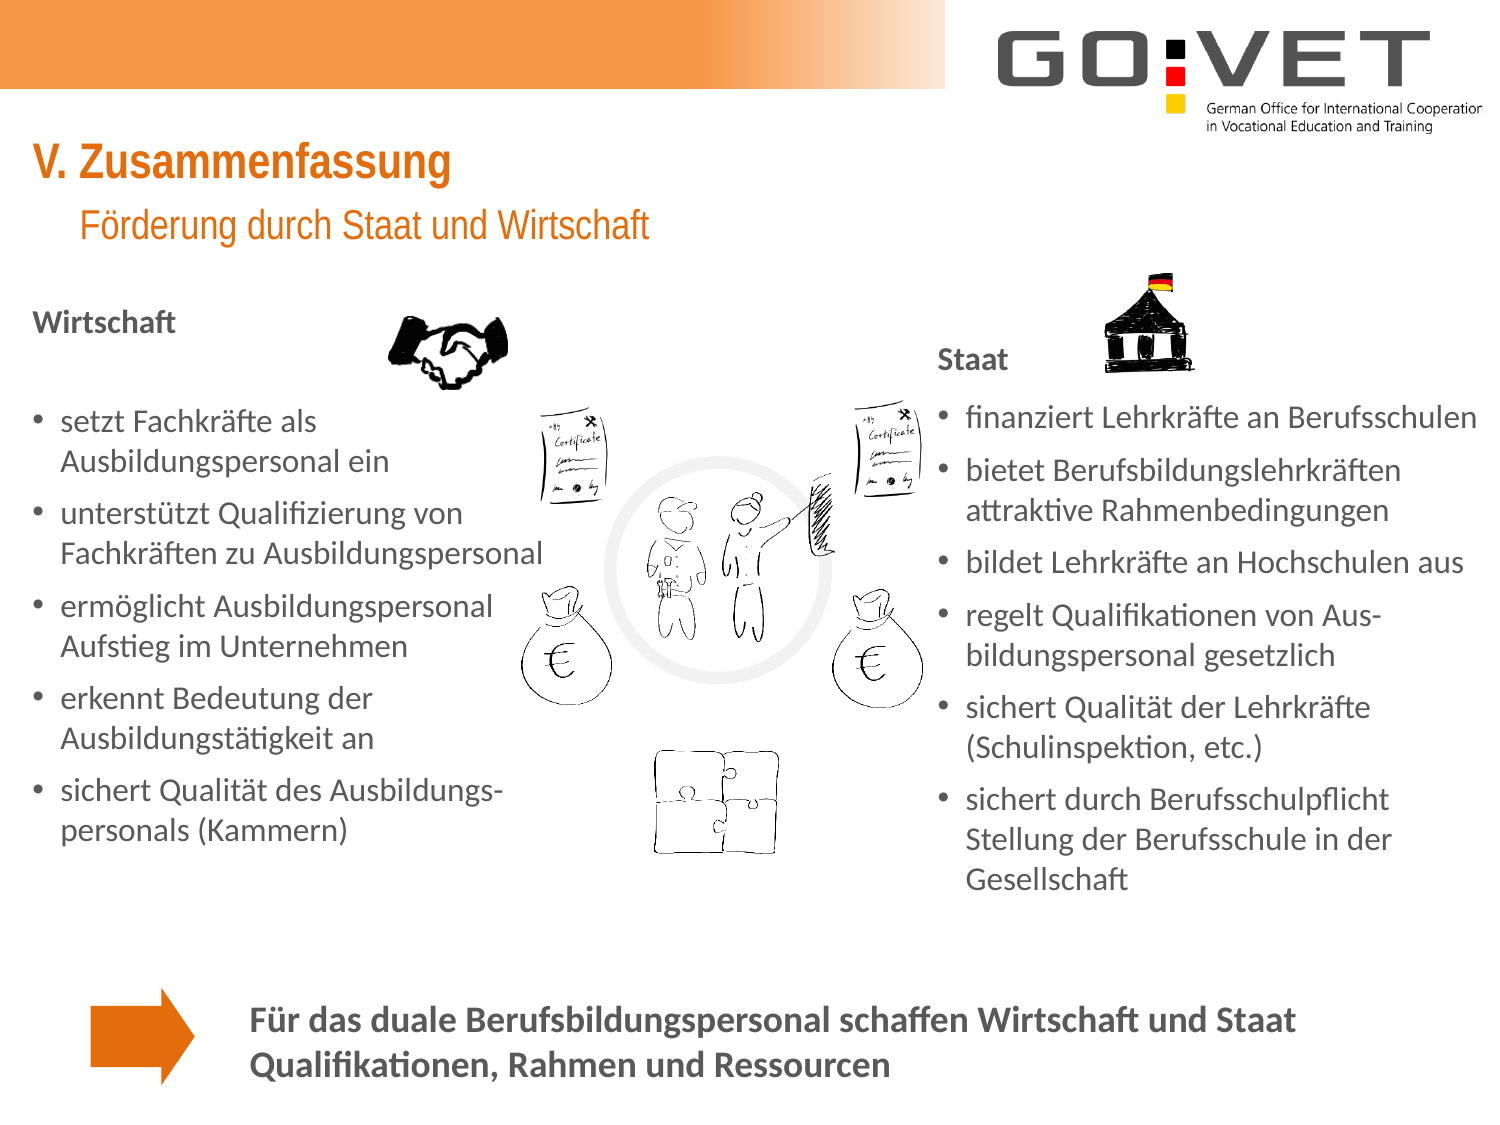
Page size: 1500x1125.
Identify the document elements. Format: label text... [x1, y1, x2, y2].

picture [388, 316, 508, 390]
picture [998, 31, 1483, 134]
title V. Zusammenfassung [17, 122, 1447, 194]
text_box Staat finanziert Lehrkräfte an Berufsschulen bietet Berufsbildungslehrkräften attraktive Rahmenbedingungen bildet Lehrkräfte an Hochschulen aus regelt Qualifikationen von Aus-bildungspersonal gesetzlich sichert Qualität der Lehrkräfte (Schulinspektion, etc.) sichert durch Berufsschulpflicht Stellung der Berufsschule in der Gesellschaft [922, 329, 1500, 905]
picture [852, 398, 923, 499]
text_box Förderung durch Staat und Wirtschaft [64, 190, 1022, 255]
picture [654, 749, 779, 854]
picture [520, 586, 612, 706]
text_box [609, 462, 836, 679]
text_box [88, 985, 197, 1088]
text_box Für das duale Berufsbildungspersonal schaffen Wirtschaft und Staat Qualifikationen, Rahmen und Ressourcen [234, 987, 1329, 1093]
picture [1104, 272, 1195, 373]
picture [537, 405, 609, 506]
picture [832, 589, 924, 709]
text_box Wirtschaft setzt Fachkräfte als Ausbildungspersonal ein unterstützt Qualifizierung von Fachkräften zu Ausbildungspersonal ermöglicht Ausbildungspersonal Aufstieg im Unternehmen erkennt Bedeutung der Ausbildungstätigkeit an sichert Qualität des Ausbildungs-personals (Kammern) [17, 293, 567, 856]
